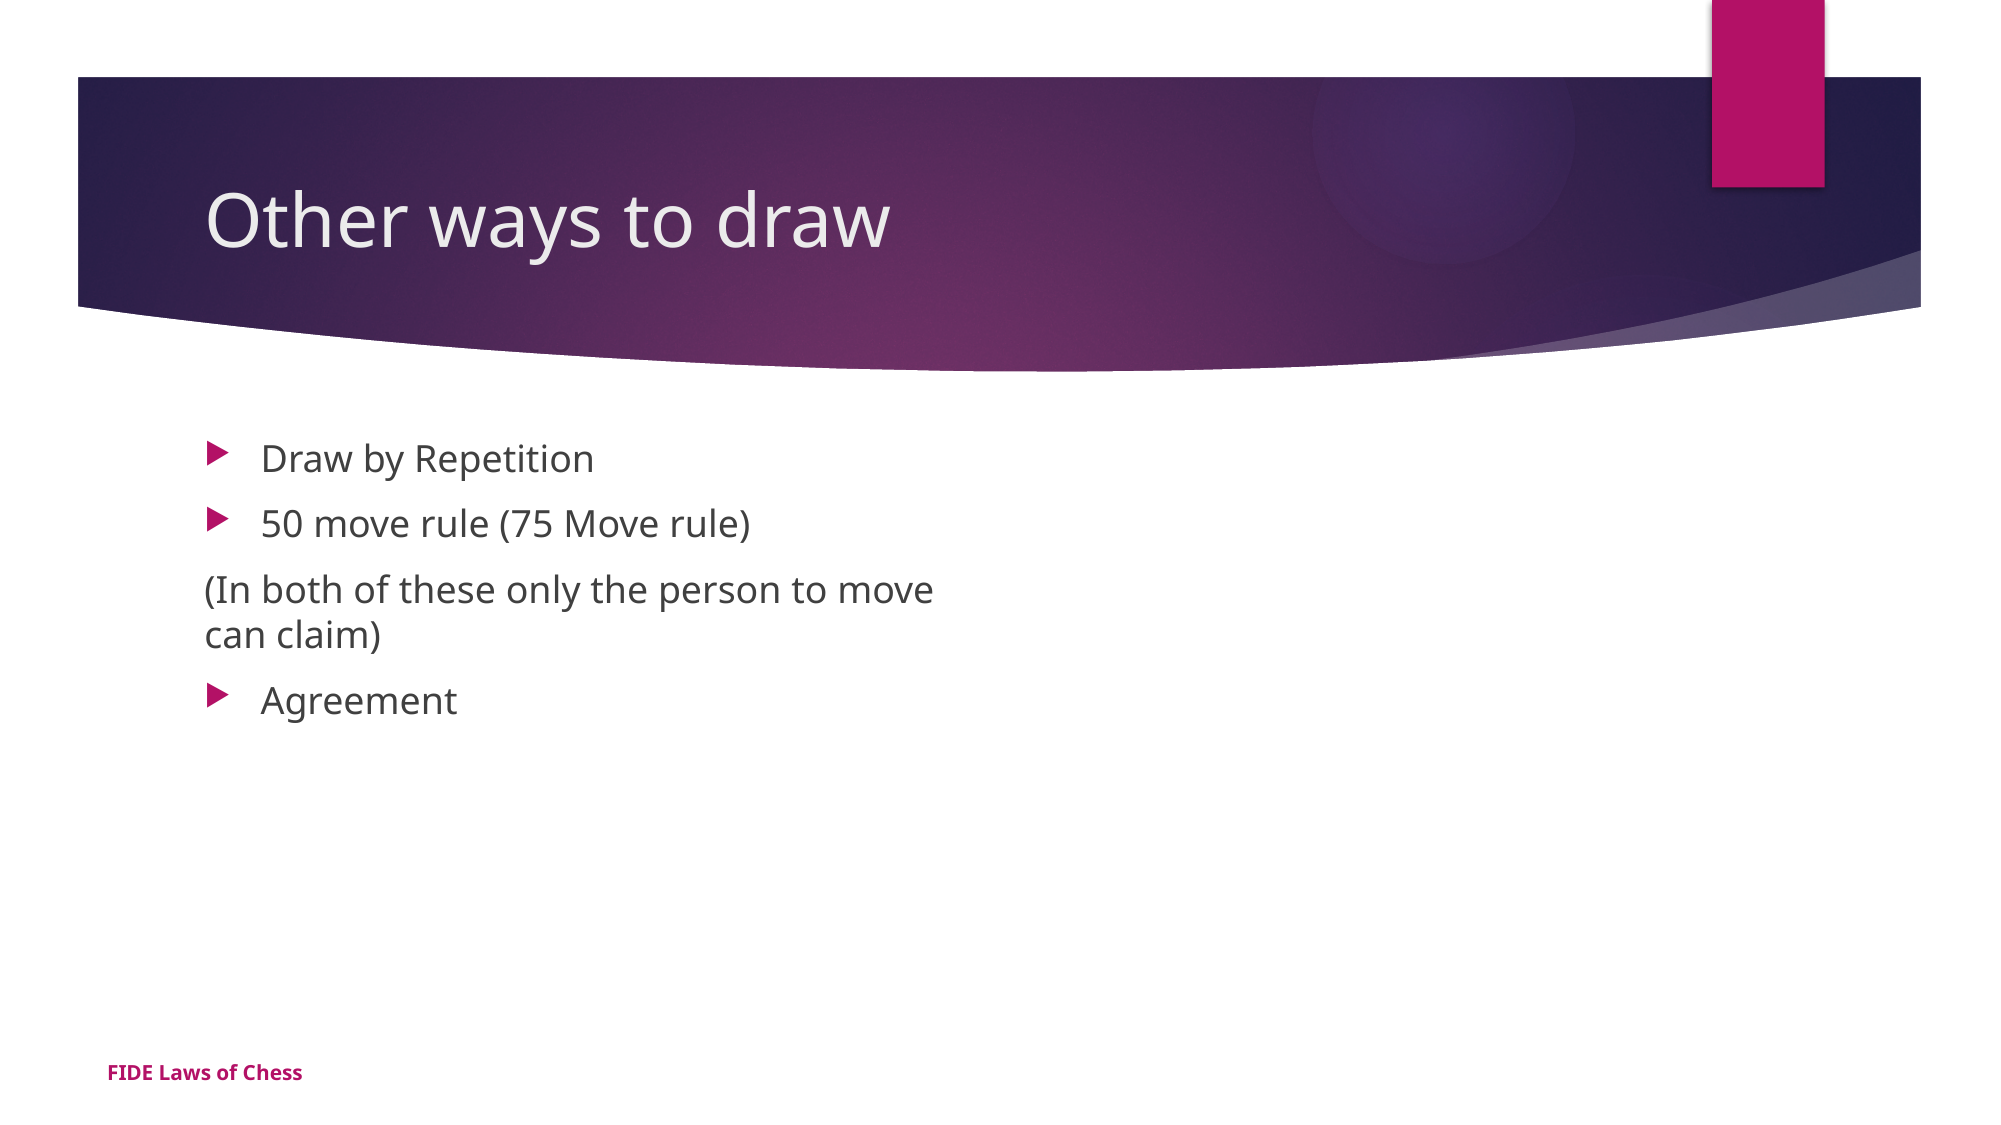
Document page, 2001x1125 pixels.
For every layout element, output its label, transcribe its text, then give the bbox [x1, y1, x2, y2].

title Other ways to draw [189, 159, 1627, 276]
list Draw by Repetition 50 move rule (75 Move rule) (In both of these only the person to move can claim) Agreement [189, 427, 981, 988]
footer FIDE Laws of Chess [92, 1048, 726, 1099]
